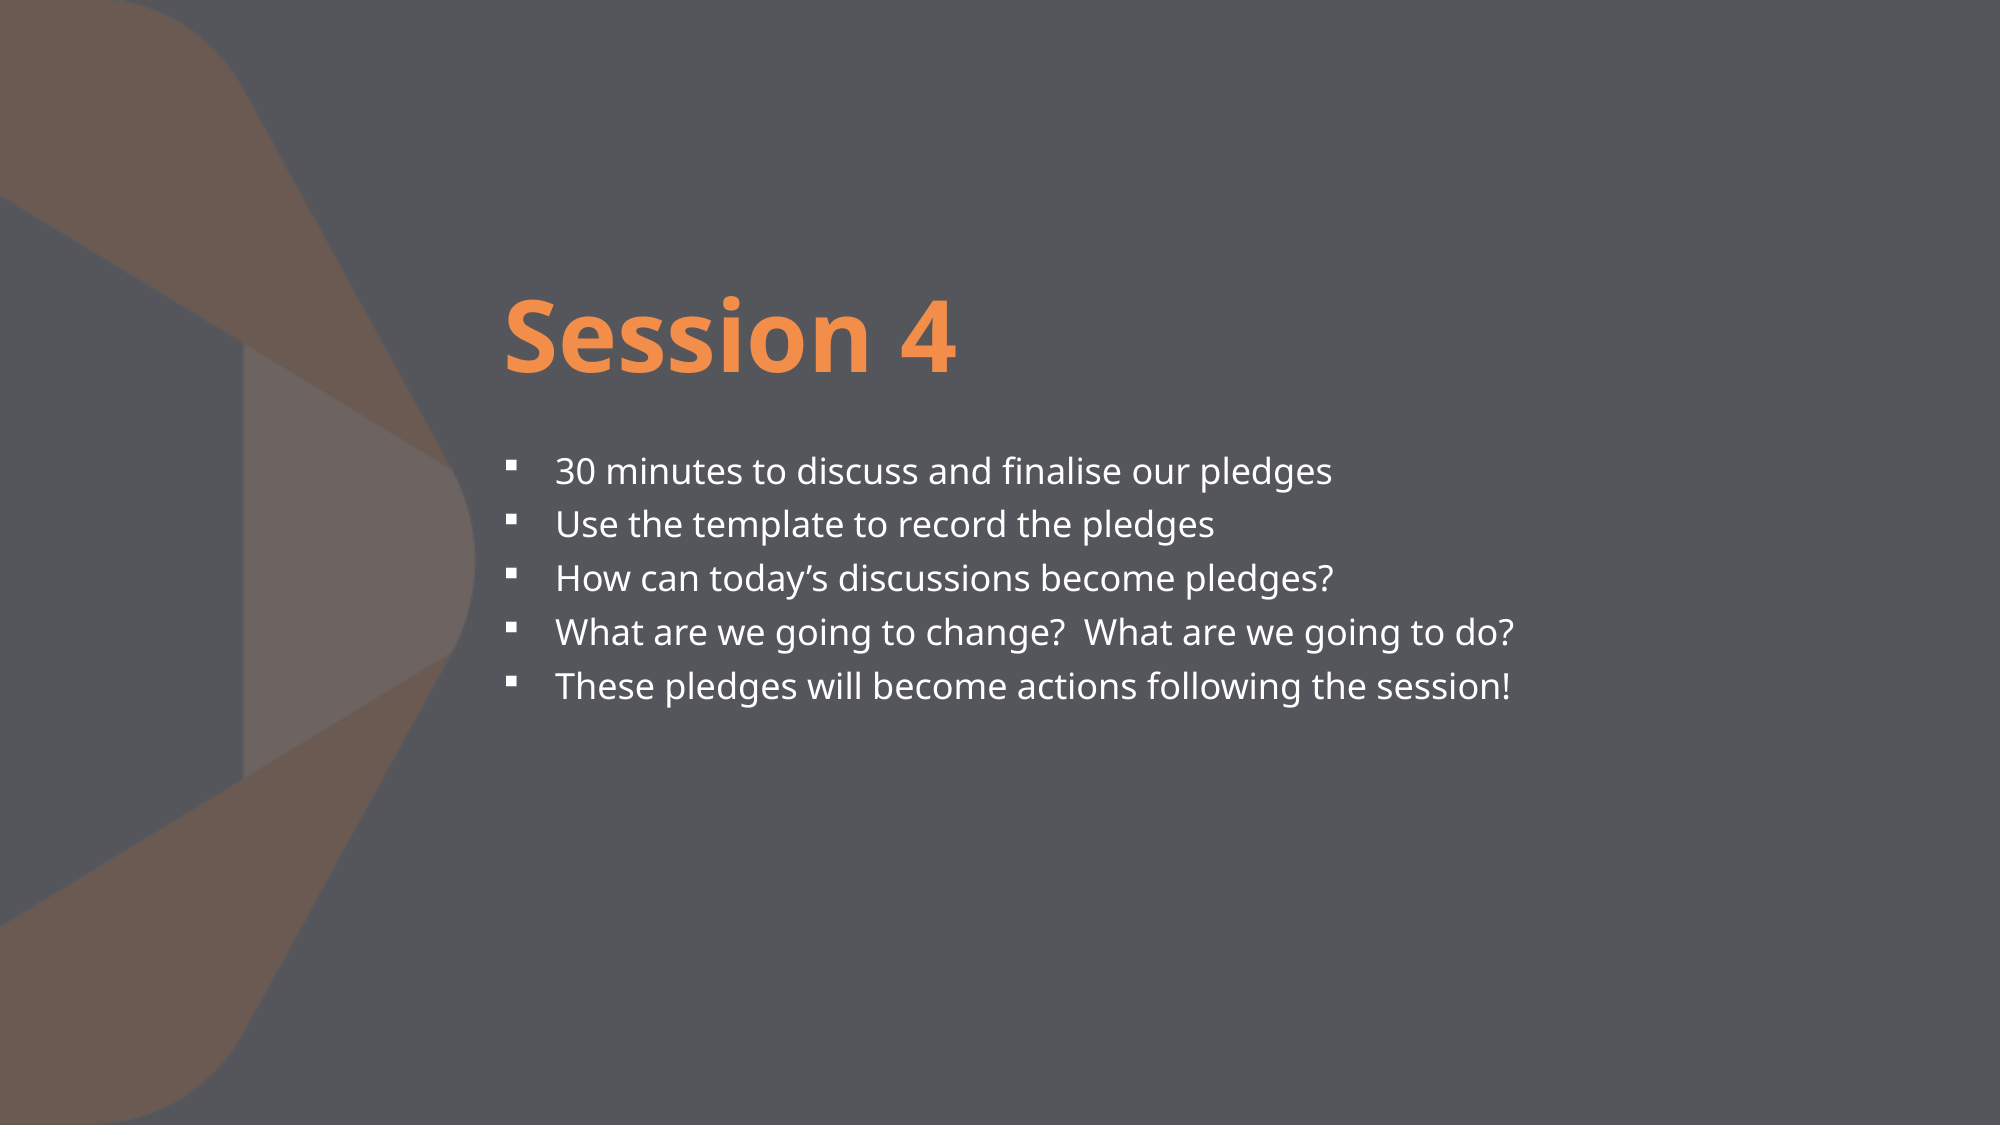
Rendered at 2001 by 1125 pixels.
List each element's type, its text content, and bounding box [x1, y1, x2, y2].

subtitle 30 minutes to discuss and finalise our pledges Use the template to record the pledges How can today’s discussions become pledges? What are we going to change? What are we going to do? These pledges will become actions following the session! [488, 445, 1944, 718]
title Session 4 [488, 264, 1944, 402]
text_box [0, 0, 478, 1125]
